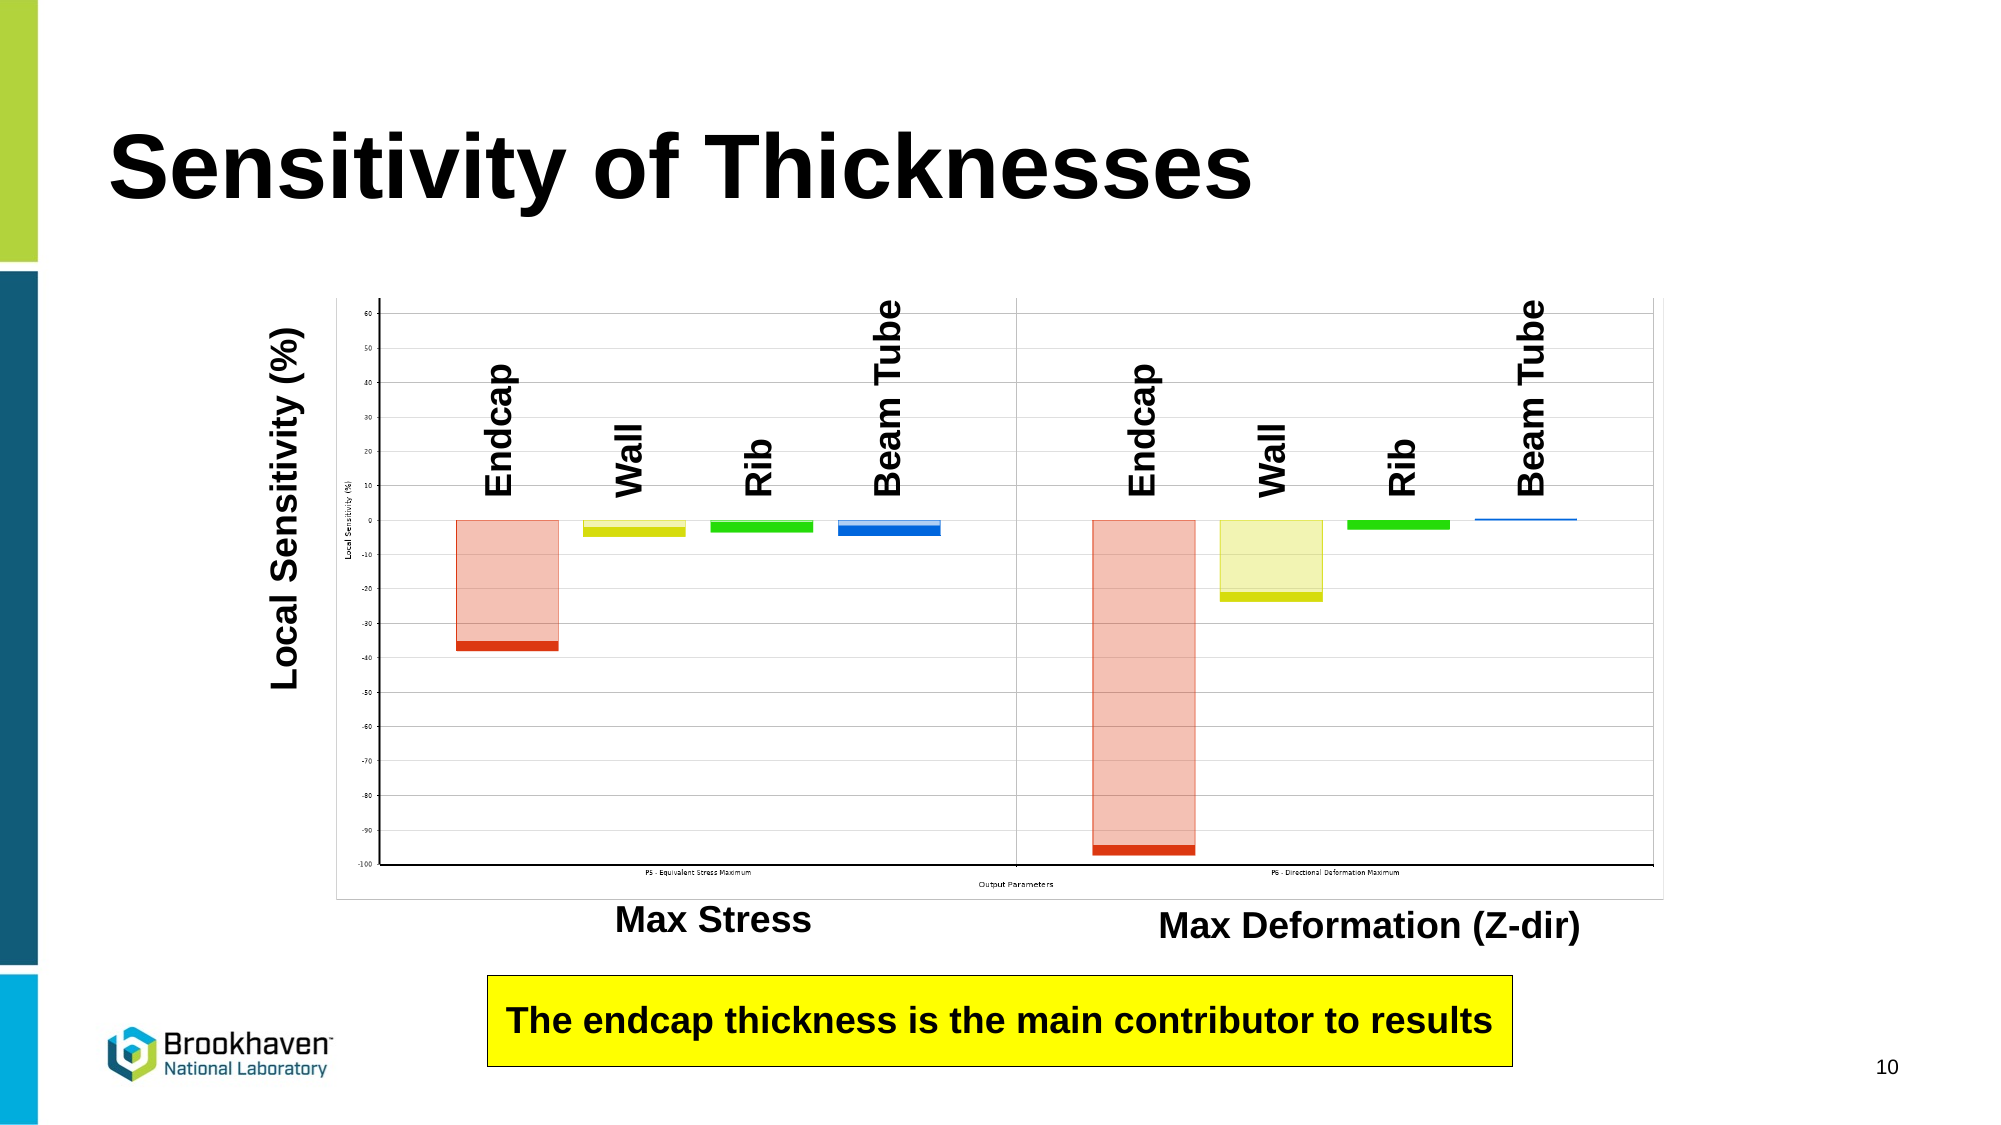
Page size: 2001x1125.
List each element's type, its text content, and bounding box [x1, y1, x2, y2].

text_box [251, 261, 1664, 954]
list The endcap thickness is the main contributor to results [487, 975, 1513, 1067]
title Sensitivity of Thicknesses [93, 59, 1907, 278]
slide_number 10 [1835, 1036, 1907, 1097]
picture [0, 0, 2001, 1125]
